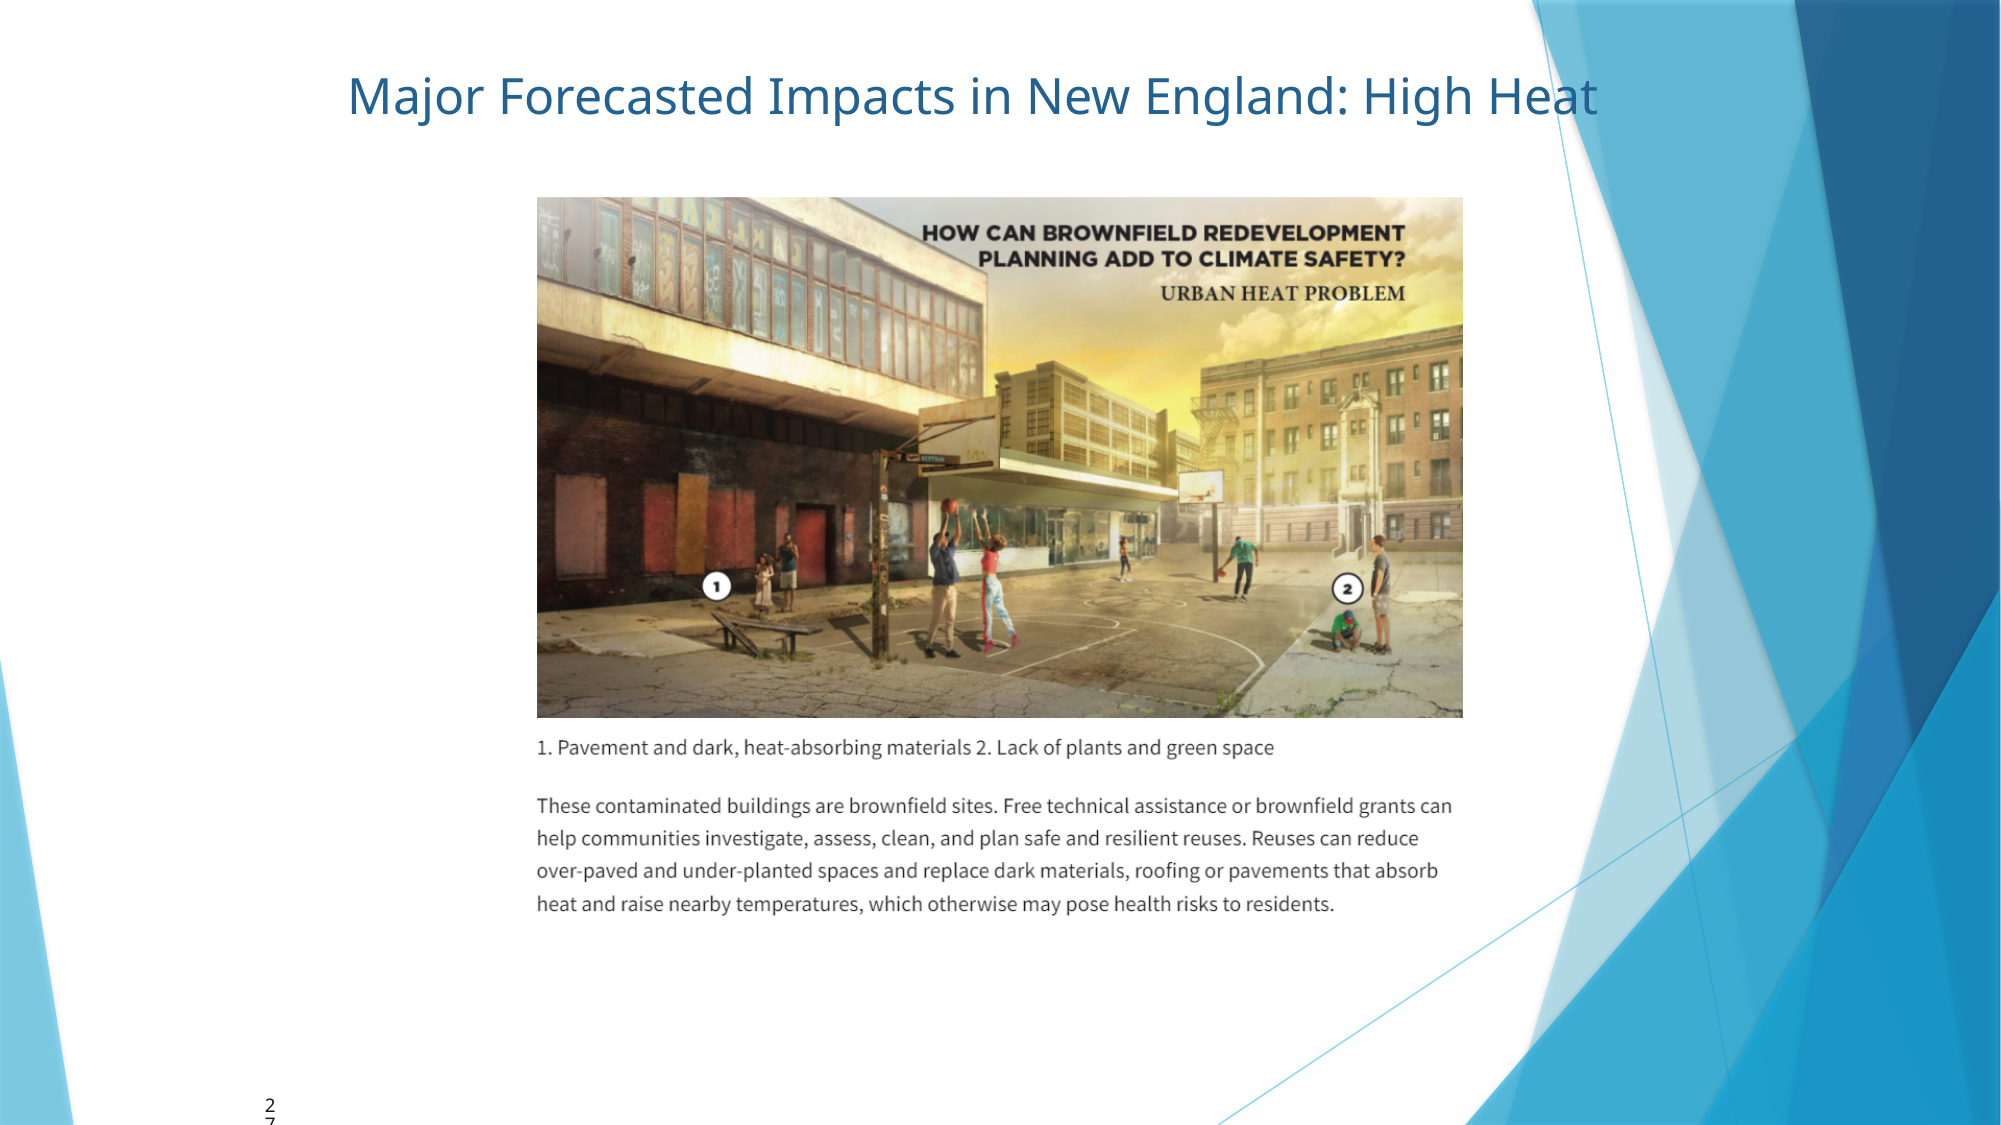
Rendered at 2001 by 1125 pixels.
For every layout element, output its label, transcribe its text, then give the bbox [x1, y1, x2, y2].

slide_number 27 [249, 1087, 301, 1125]
text_box Major Forecasted Impacts in New England: High Heat [333, 57, 1667, 133]
picture [536, 193, 1464, 932]
